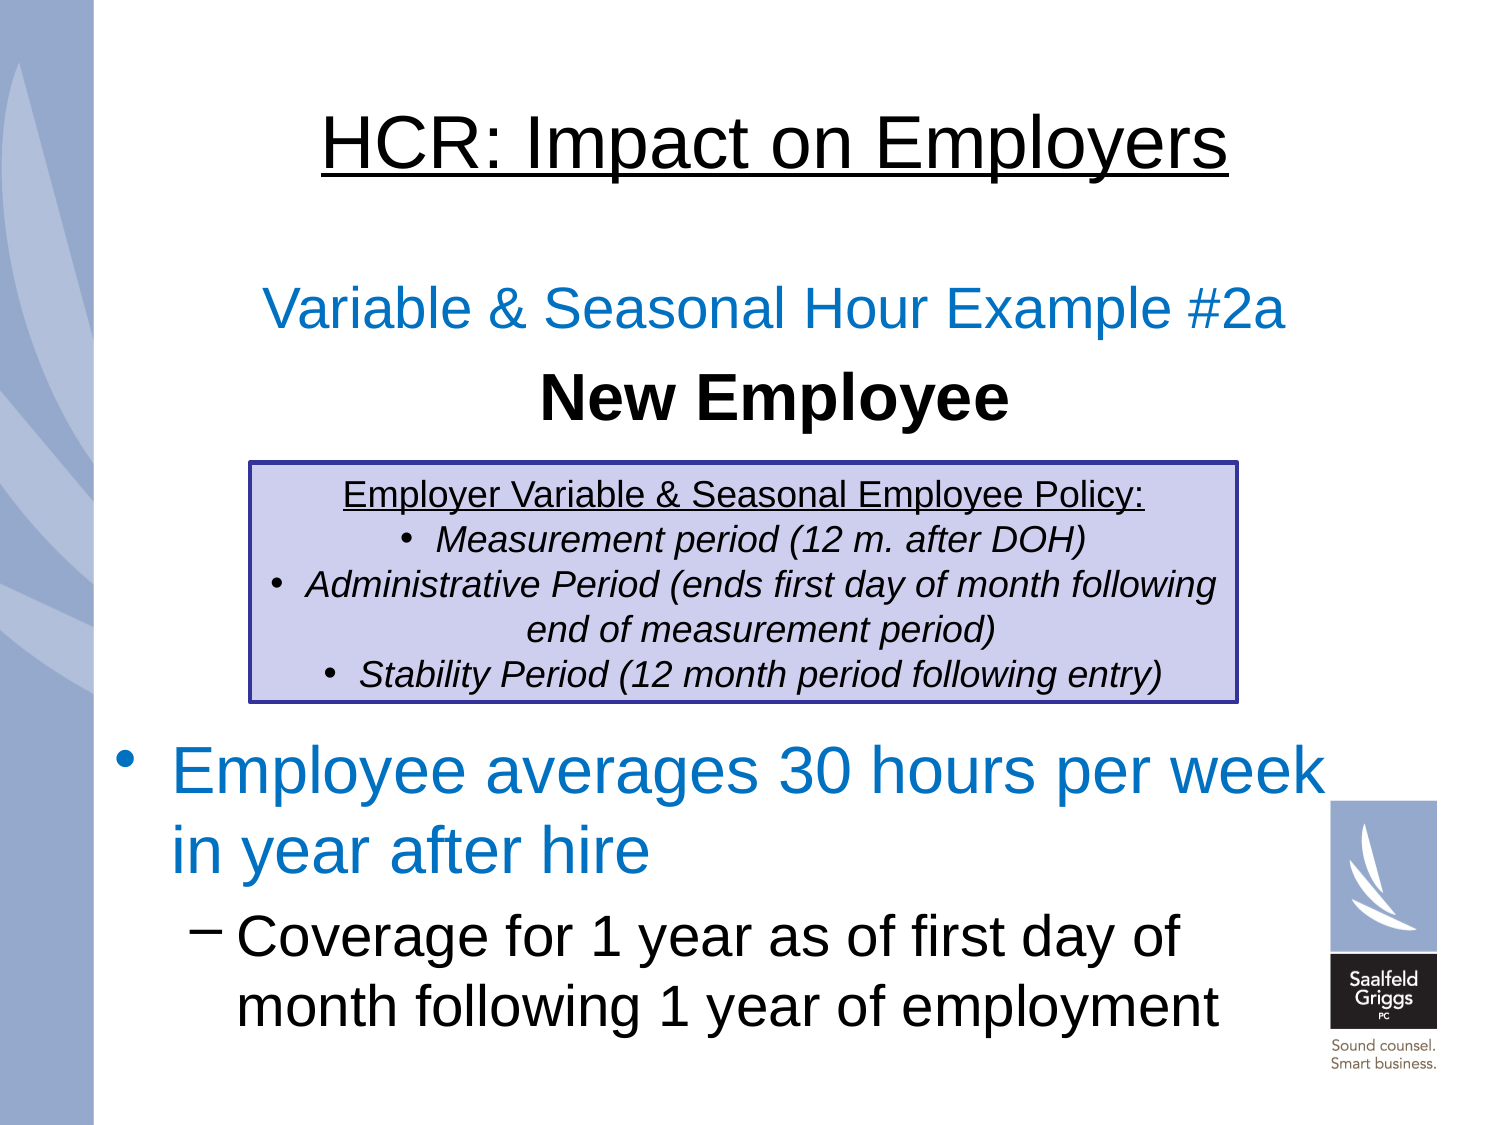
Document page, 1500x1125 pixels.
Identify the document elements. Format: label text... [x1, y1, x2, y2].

text_box Employer Variable & Seasonal Employee Policy: Measurement period (12 m. after DOH) Administrative Period (ends first day of month following end of measurement period) Stability Period (12 month period following entry) [248, 460, 1239, 704]
list Variable & Seasonal Hour Example #2a New Employee Employee averages 30 hours per week in year after hire Coverage for 1 year as of first day of month following 1 year of employment [99, 262, 1451, 1006]
title HCR: Impact on Employers [99, 44, 1451, 233]
picture [0, 0, 1500, 1125]
